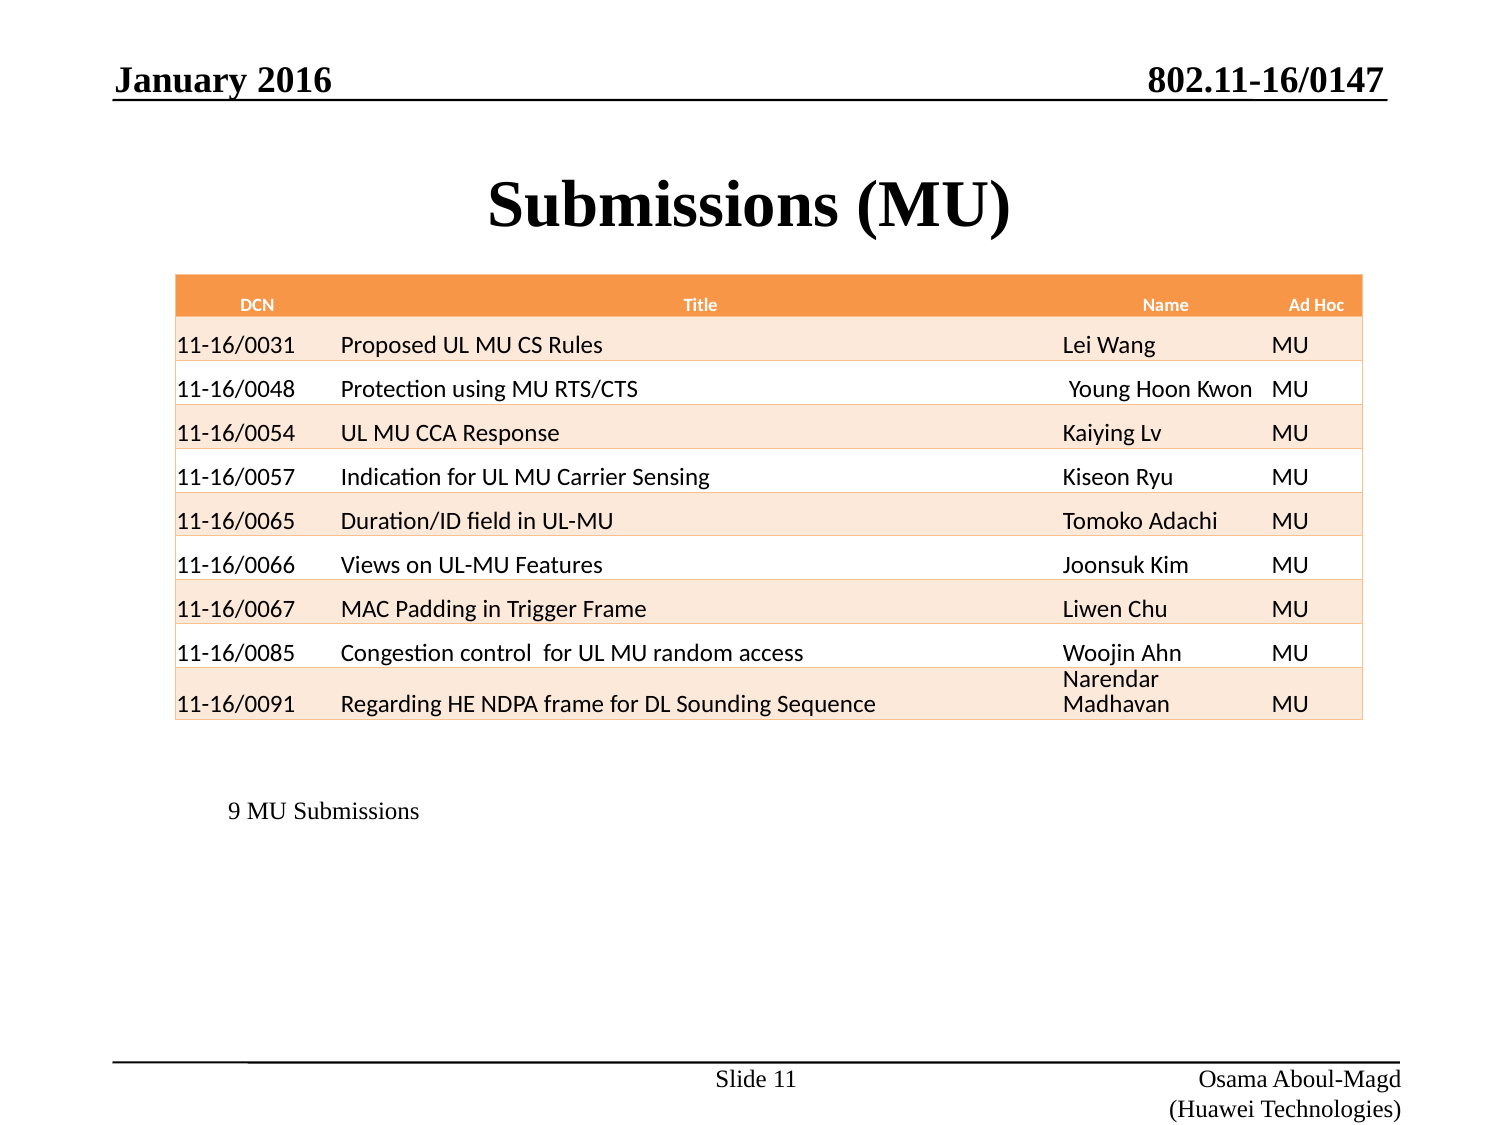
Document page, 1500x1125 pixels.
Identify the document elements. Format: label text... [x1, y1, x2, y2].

table_cell Narendar Madhavan [1062, 668, 1271, 719]
table_cell MU [1271, 405, 1362, 448]
table_cell 11-16/0054 [176, 405, 340, 448]
table_cell Kaiying Lv [1062, 405, 1271, 448]
table_cell MU [1271, 493, 1362, 535]
table_cell 11-16/0031 [176, 317, 340, 360]
table_cell MAC Padding in Trigger Frame [340, 580, 1062, 623]
table_cell 11-16/0085 [176, 624, 340, 667]
table_cell Kiseon Ryu [1062, 449, 1271, 492]
table_cell Views on UL-MU Features [340, 536, 1062, 579]
table_cell Protection using MU RTS/CTS [340, 361, 1062, 404]
table_cell Duration/ID field in UL-MU [340, 493, 1062, 535]
table_header DCN [176, 275, 340, 316]
table_cell 11-16/0048 [176, 361, 340, 404]
table_cell Proposed UL MU CS Rules [340, 317, 1062, 360]
table_cell MU [1271, 536, 1362, 579]
table_cell 11-16/0057 [176, 449, 340, 492]
table_header Title [340, 275, 1062, 316]
title Submissions (MU) [112, 112, 1388, 288]
table_cell Regarding HE NDPA frame for DL Sounding Sequence [340, 668, 1062, 719]
table_cell MU [1271, 317, 1362, 360]
table_cell 11-16/0091 [176, 668, 340, 719]
table_cell 11-16/0067 [176, 580, 340, 623]
table_cell Joonsuk Kim [1062, 536, 1271, 579]
table_cell Liwen Chu [1062, 580, 1271, 623]
table_cell MU [1271, 449, 1362, 492]
table_cell MU [1271, 624, 1362, 667]
table_cell Woojin Ahn [1062, 624, 1271, 667]
table_cell MU [1271, 580, 1362, 623]
table_cell Indication for UL MU Carrier Sensing [340, 449, 1062, 492]
table_header Ad Hoc [1271, 275, 1362, 316]
table_cell UL MU CCA Response [340, 405, 1062, 448]
table_cell MU [1271, 361, 1362, 404]
footer Osama Aboul-Magd (Huawei Technologies) [1156, 1062, 1402, 1093]
slide_number Slide 11 [712, 1062, 800, 1093]
table_cell Congestion control for UL MU random access [340, 624, 1062, 667]
table_cell MU [1271, 668, 1362, 719]
table_header Name [1062, 275, 1271, 316]
table_cell Young Hoon Kwon [1062, 361, 1271, 404]
table_cell Lei Wang [1062, 317, 1271, 360]
text_box 9 MU Submissions [213, 787, 436, 833]
table_cell 11-16/0065 [176, 493, 340, 535]
table_cell 11-16/0066 [176, 536, 340, 579]
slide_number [114, 54, 425, 100]
table_cell Tomoko Adachi [1062, 493, 1271, 535]
